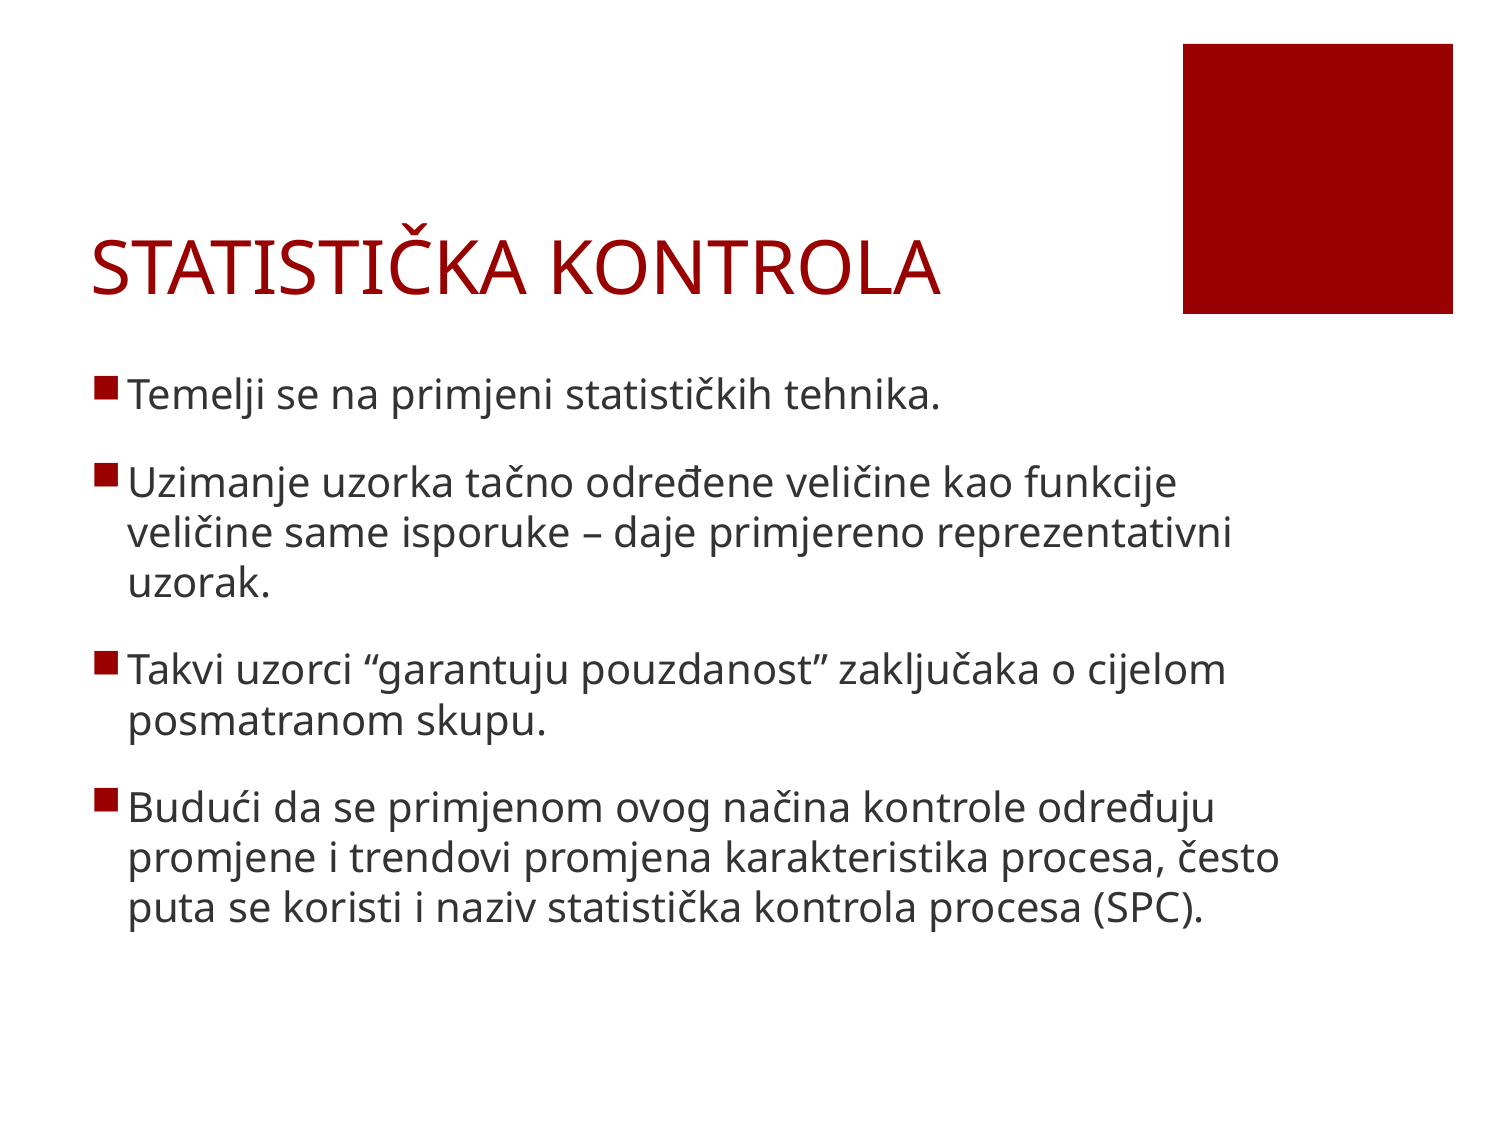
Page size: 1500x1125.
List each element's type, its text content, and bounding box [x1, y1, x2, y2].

title STATISTIČKA KONTROLA [75, 129, 1143, 318]
list Temelji se na primjeni statističkih tehnika. Uzimanje uzorka tačno određene veličine kao funkcije veličine same isporuke – daje primjereno reprezentativni uzorak. Takvi uzorci “garantuju pouzdanost” zaključaka o cijelom posmatranom skupu. Budući da se primjenom ovog načina kontrole određuju promjene i trendovi promjena karakteristika procesa, često puta se koristi i naziv statistička kontrola procesa (SPC). [75, 360, 1300, 1062]
